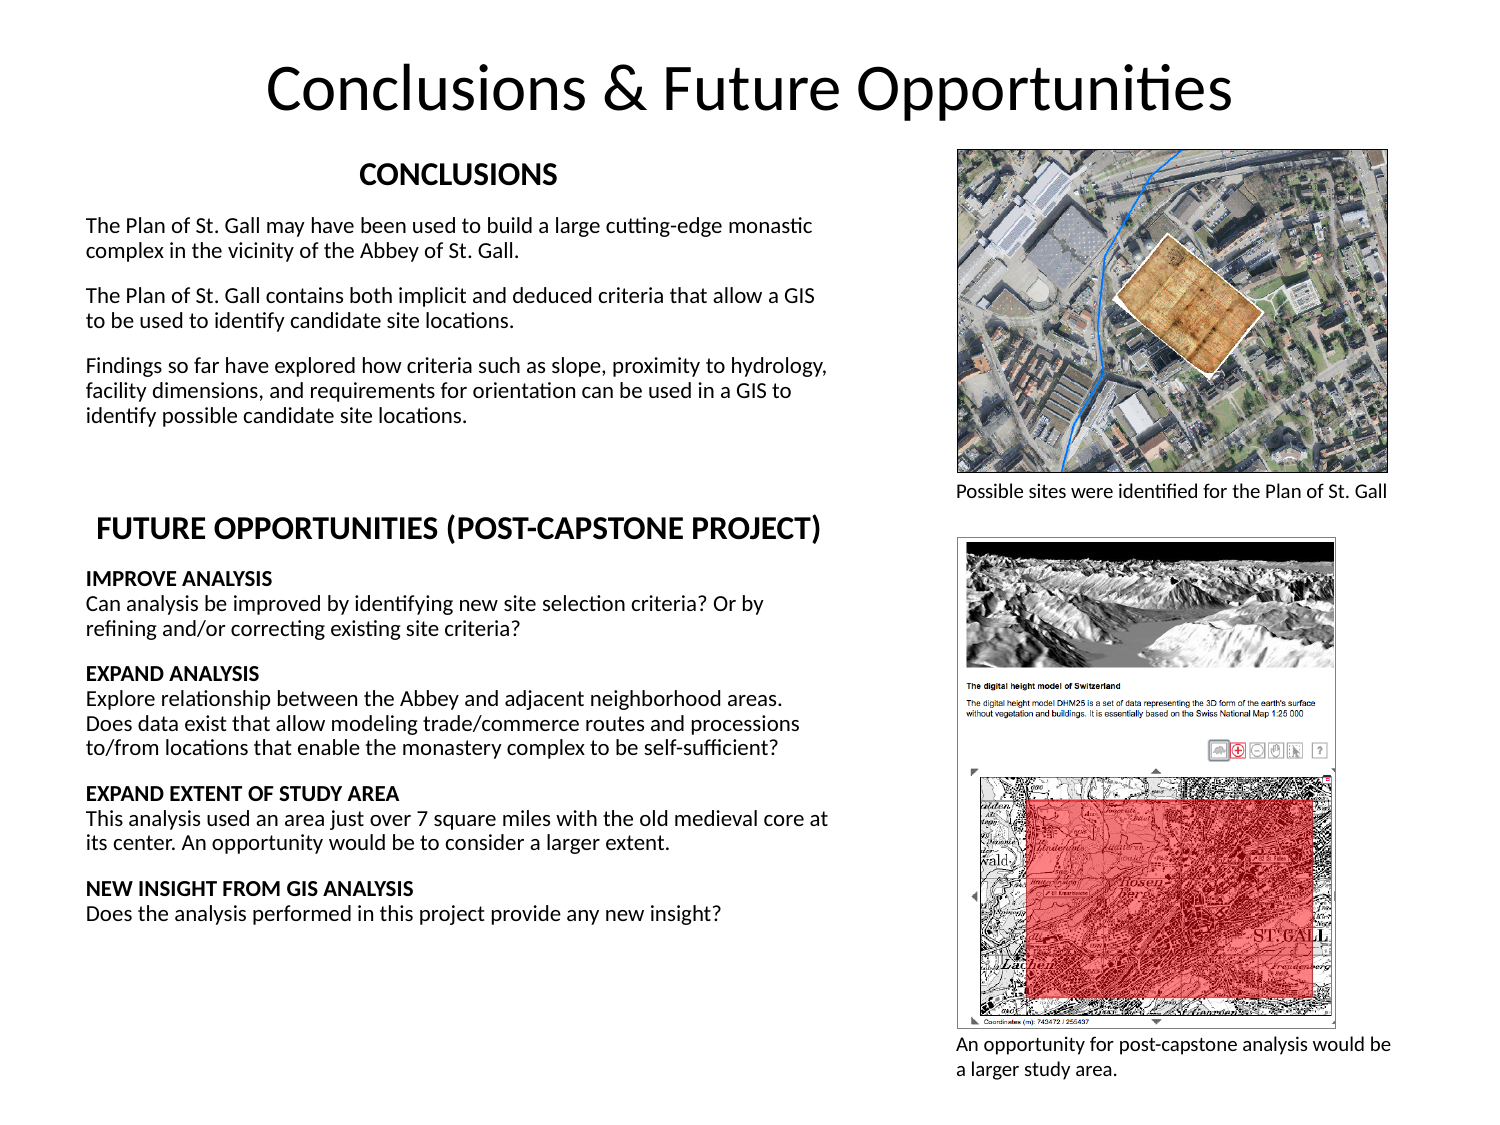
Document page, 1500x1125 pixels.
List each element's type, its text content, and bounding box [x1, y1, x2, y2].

text_box Conclusions & Future Opportunities [0, 12, 1500, 131]
picture [957, 537, 1336, 1029]
text_box Possible sites were identified for the Plan of St. Gall [941, 470, 1414, 511]
text_box An opportunity for post-capstone analysis would be a larger study area. [941, 1023, 1414, 1088]
picture [957, 149, 1388, 473]
text_box CONCLUSIONS The Plan of St. Gall may have been used to build a large cutting-edge monastic complex in the vicinity of the Abbey of St. Gall. The Plan of St. Gall contains both implicit and deduced criteria that allow a GIS to be used to identify candidate site locations. Findings so far have explored how criteria such as slope, proximity to hydrology, facility dimensions, and requirements for orientation can be used in a GIS to identify possible candidate site locations. FUTURE OPPORTUNITIES (Post-Capstone Project) IMPROVE ANALYSIS Can analysis be improved by identifying new site selection criteria? Or by refining and/or correcting existing site criteria? EXPAND ANALYSIS Explore relationship between the Abbey and adjacent neighborhood areas. Does data exist that allow modeling trade/commerce routes and processions to/from locations that enable the monastery complex to be self-sufficient? EXPAND EXTENT OF STUDY AREA This analysis used an area just over 7 square miles with the old medieval core at its center. An opportunity would be to consider a larger extent. NEW INSIGHT FROM GIS ANALYSIS Does the analysis performed in this project provide any new insight? [70, 149, 847, 974]
